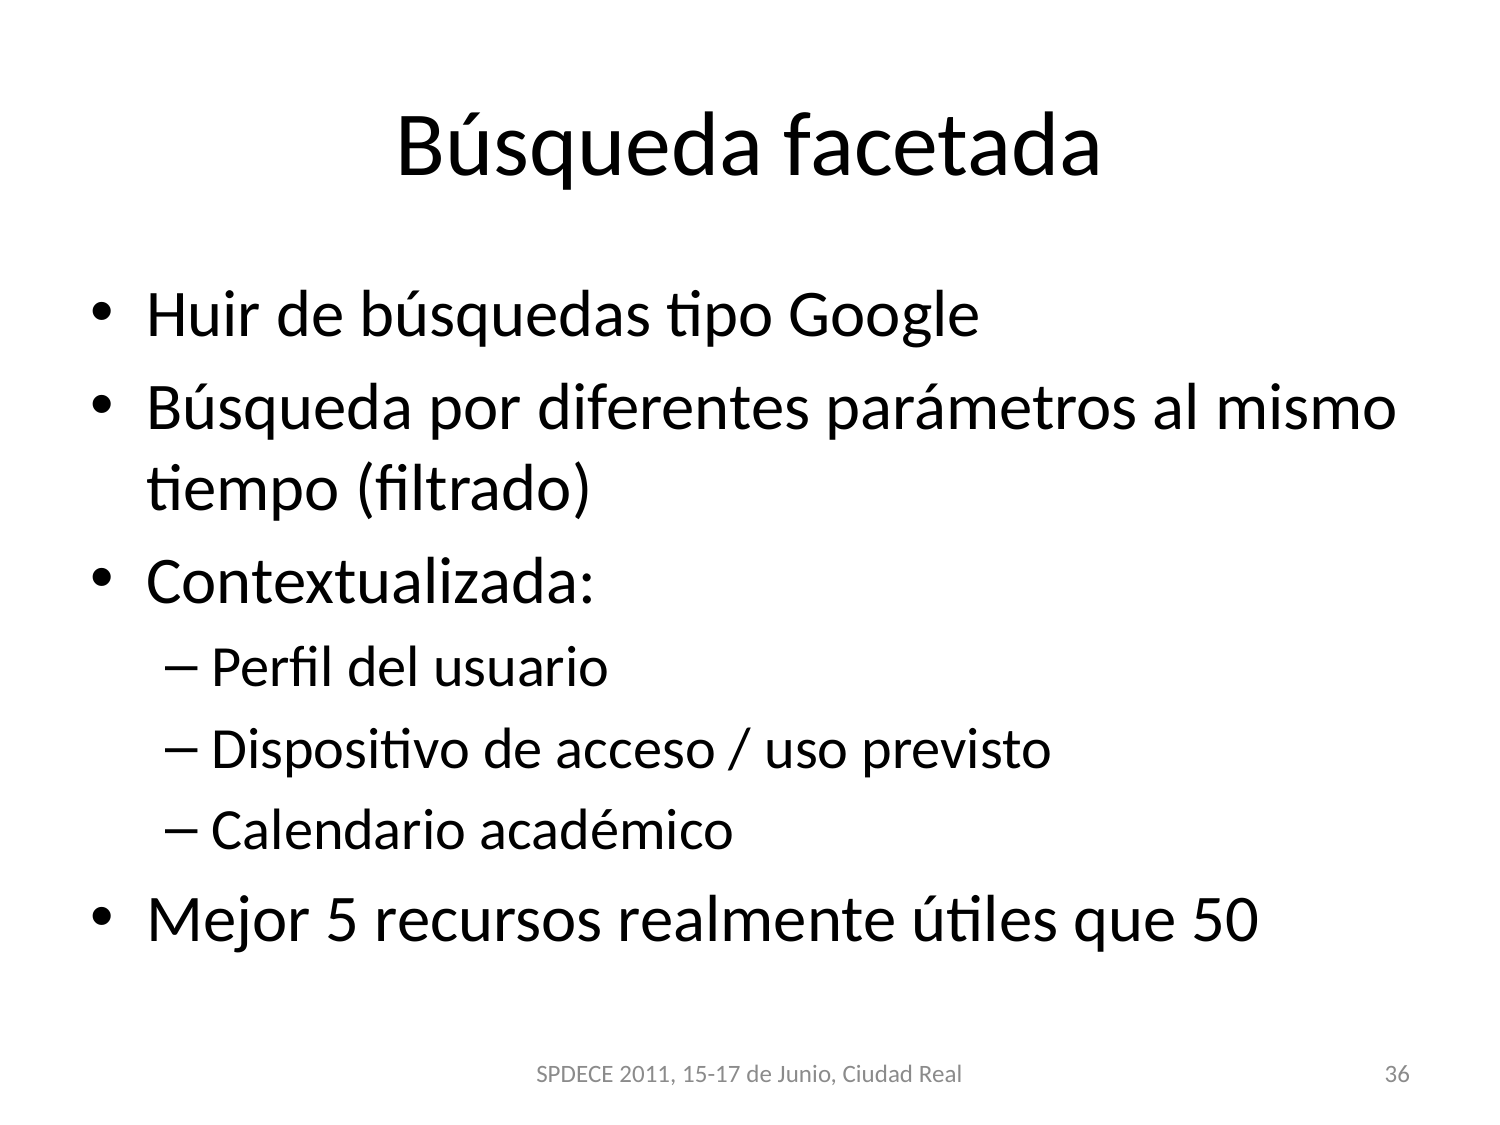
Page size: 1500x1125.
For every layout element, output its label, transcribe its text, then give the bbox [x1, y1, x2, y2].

list Huir de búsquedas tipo Google Búsqueda por diferentes parámetros al mismo tiempo (filtrado) Contextualizada: Perfil del usuario Dispositivo de acceso / uso previsto Calendario académico Mejor 5 recursos realmente útiles que 50 [74, 262, 1426, 1083]
slide_number 36 [1074, 1042, 1425, 1103]
footer SPDECE 2011, 15-17 de Junio, Ciudad Real [512, 1042, 988, 1103]
title Búsqueda facetada [74, 44, 1426, 233]
